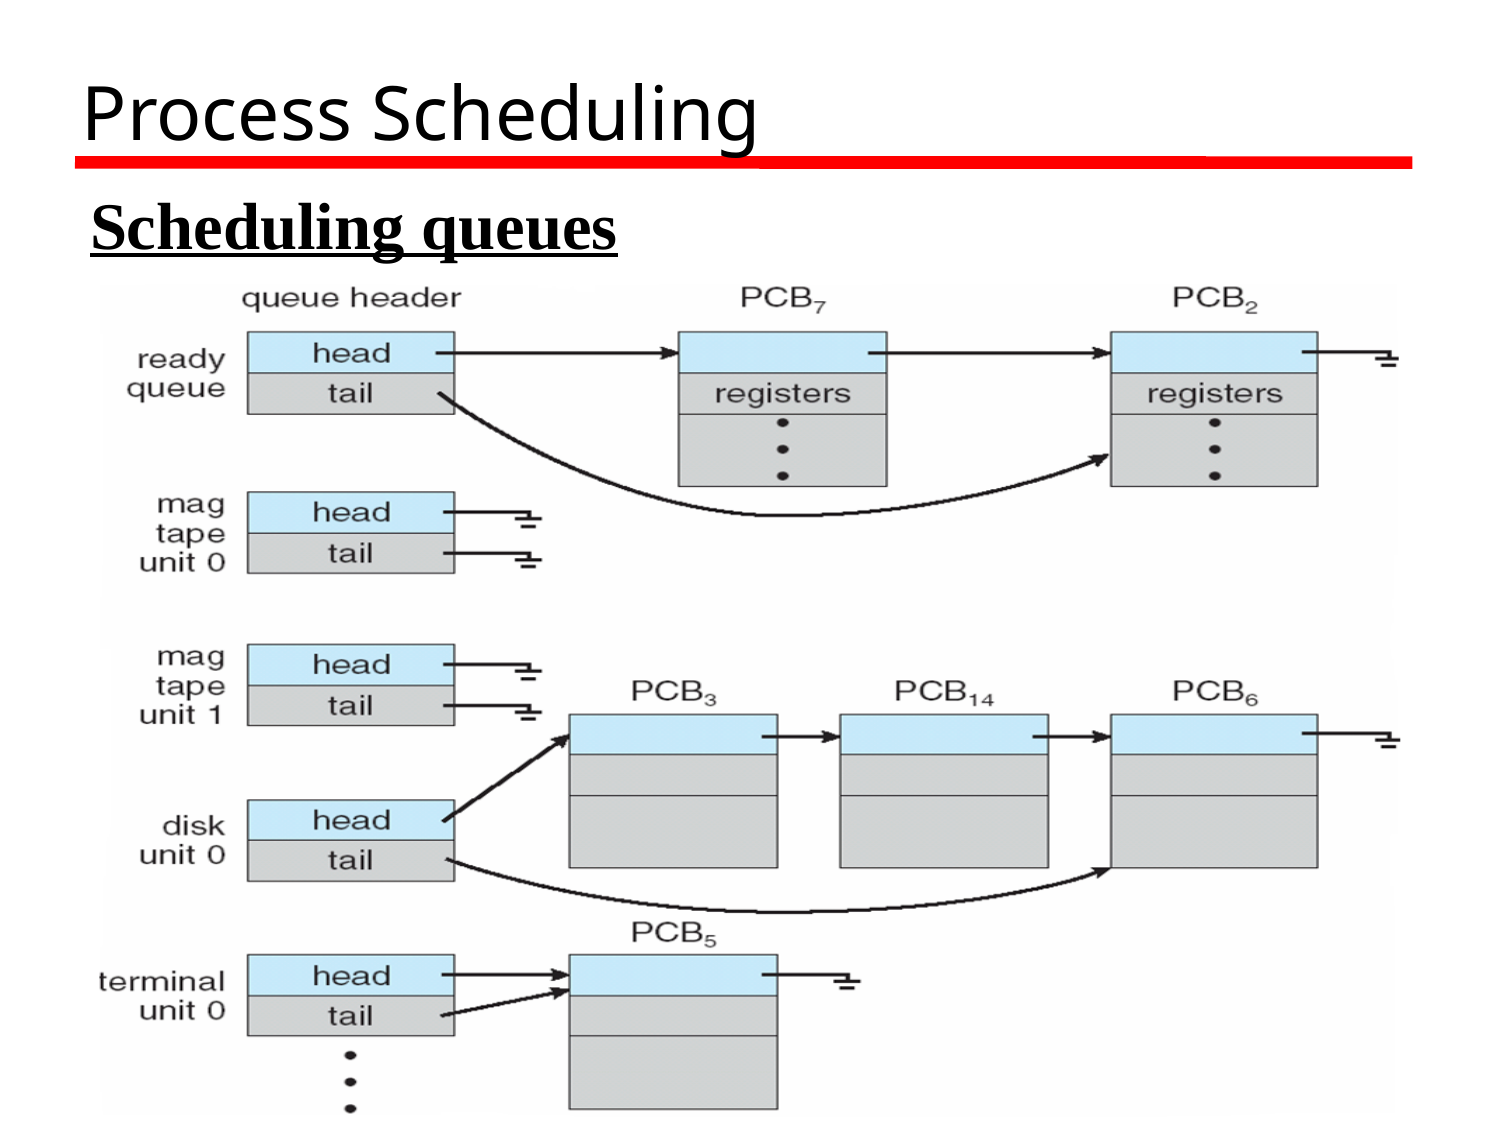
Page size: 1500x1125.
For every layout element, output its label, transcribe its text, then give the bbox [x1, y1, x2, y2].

list Scheduling queues Device queue: The list of processes waiting for a particular I/O device is called a device queue. Each device has its own device queue next figure. [75, 174, 1417, 1100]
title Process Scheduling [66, 24, 1413, 163]
picture [87, 274, 1413, 1125]
